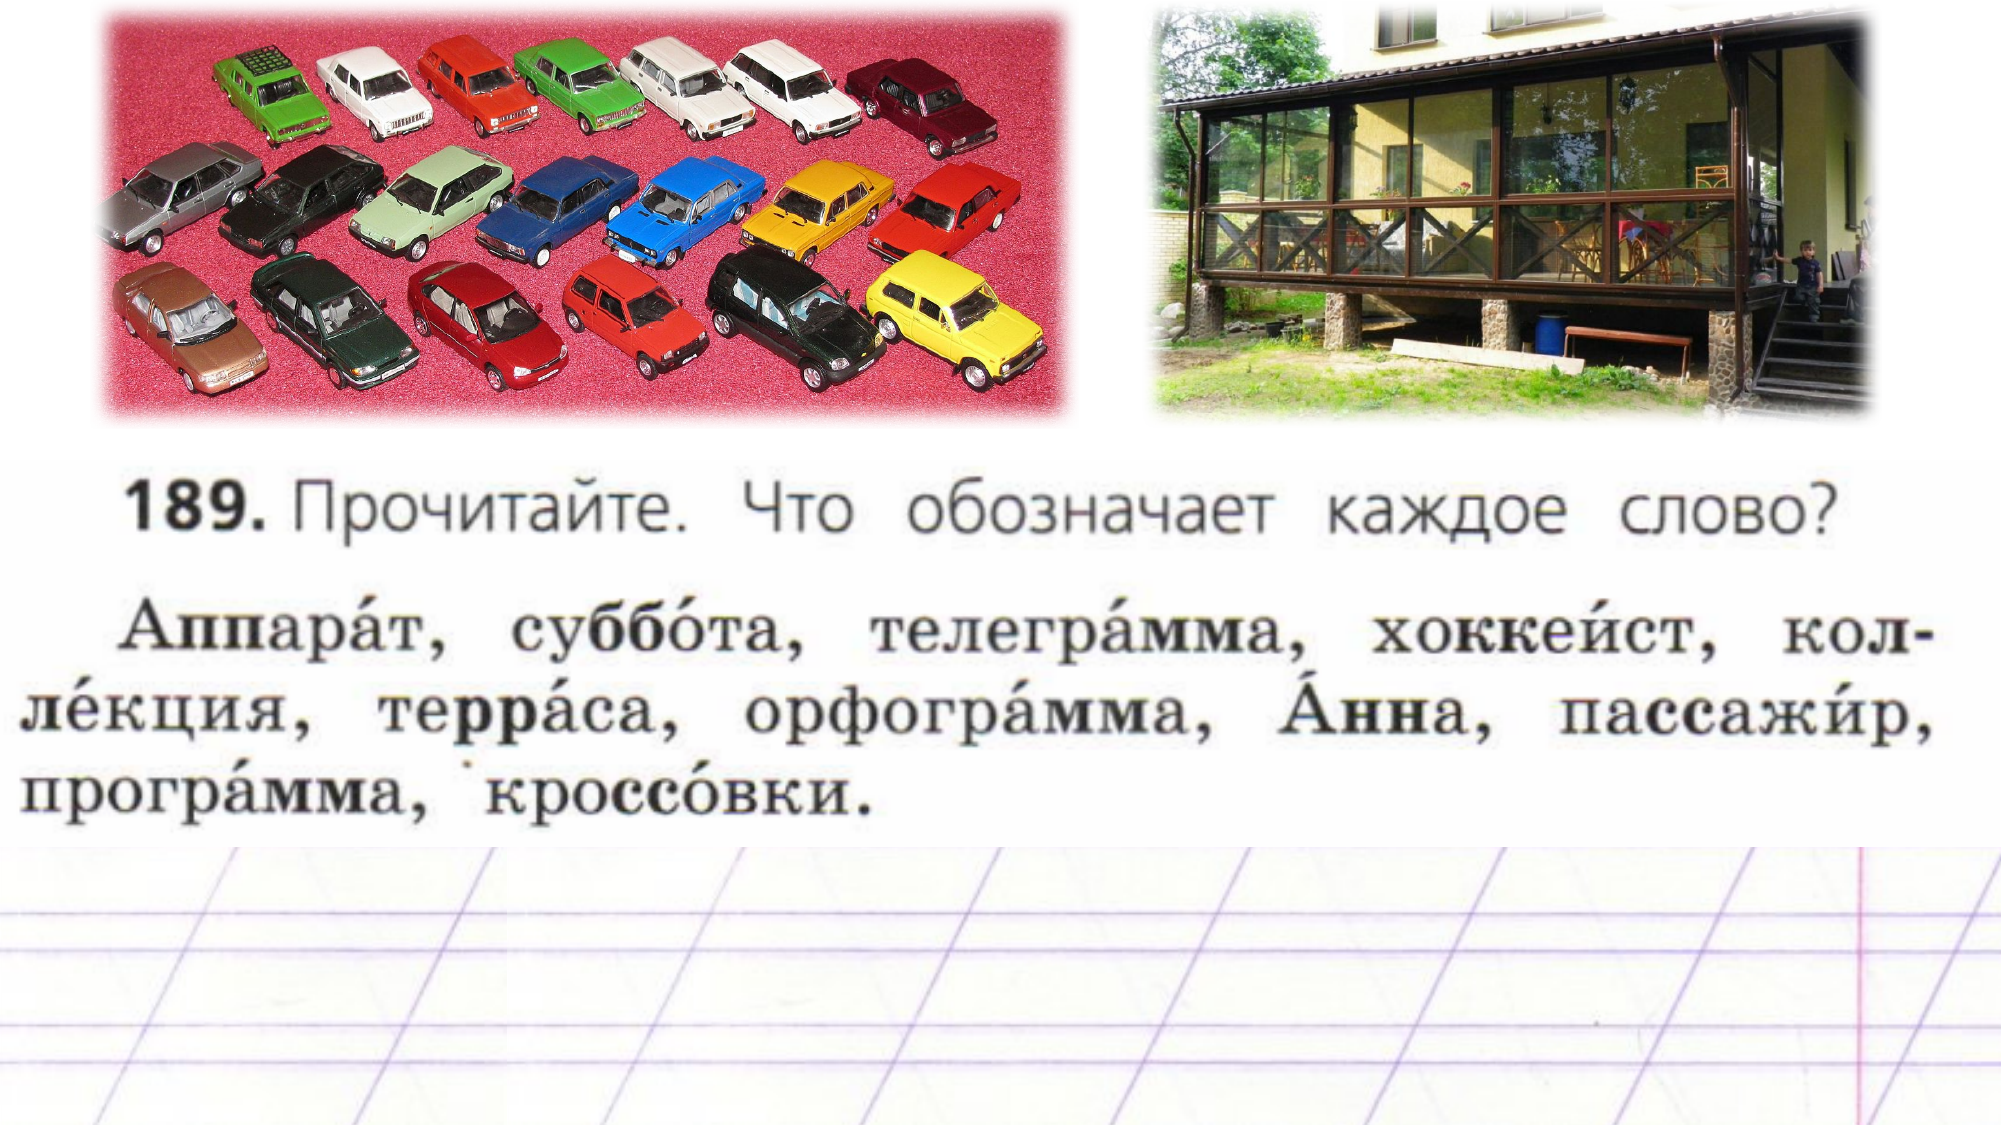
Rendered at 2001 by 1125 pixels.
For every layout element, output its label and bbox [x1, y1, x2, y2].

picture [90, 0, 1080, 429]
picture [0, 460, 2001, 1125]
text_box [0, 847, 2000, 1125]
picture [1140, 0, 1883, 429]
